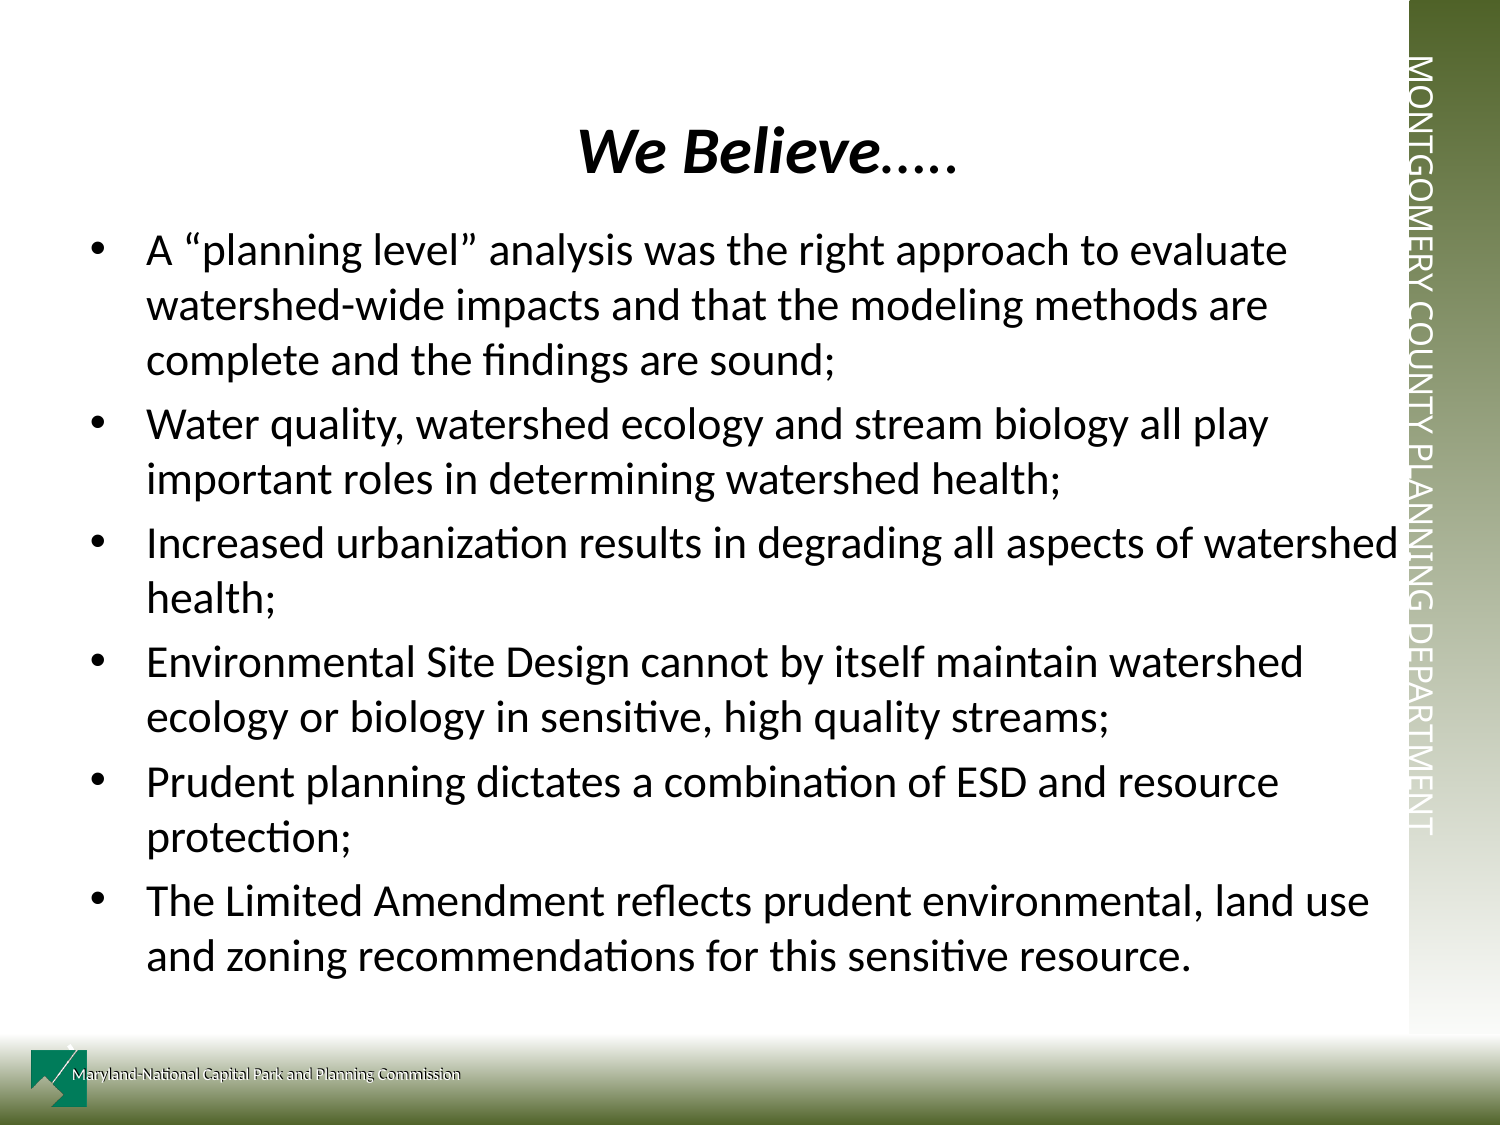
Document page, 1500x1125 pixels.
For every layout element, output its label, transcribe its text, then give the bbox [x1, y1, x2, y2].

list A “planning level” analysis was the right approach to evaluate watershed-wide impacts and that the modeling methods are complete and the findings are sound; Water quality, watershed ecology and stream biology all play important roles in determining watershed health; Increased urbanization results in degrading all aspects of watershed health; Environmental Site Design cannot by itself maintain watershed ecology or biology in sensitive, high quality streams; Prudent planning dictates a combination of ESD and resource protection; The Limited Amendment reflects prudent environmental, land use and zoning recommendations for this sensitive resource. [75, 212, 1450, 1075]
title We Believe….. [87, 99, 1450, 188]
picture [31, 1050, 87, 1107]
